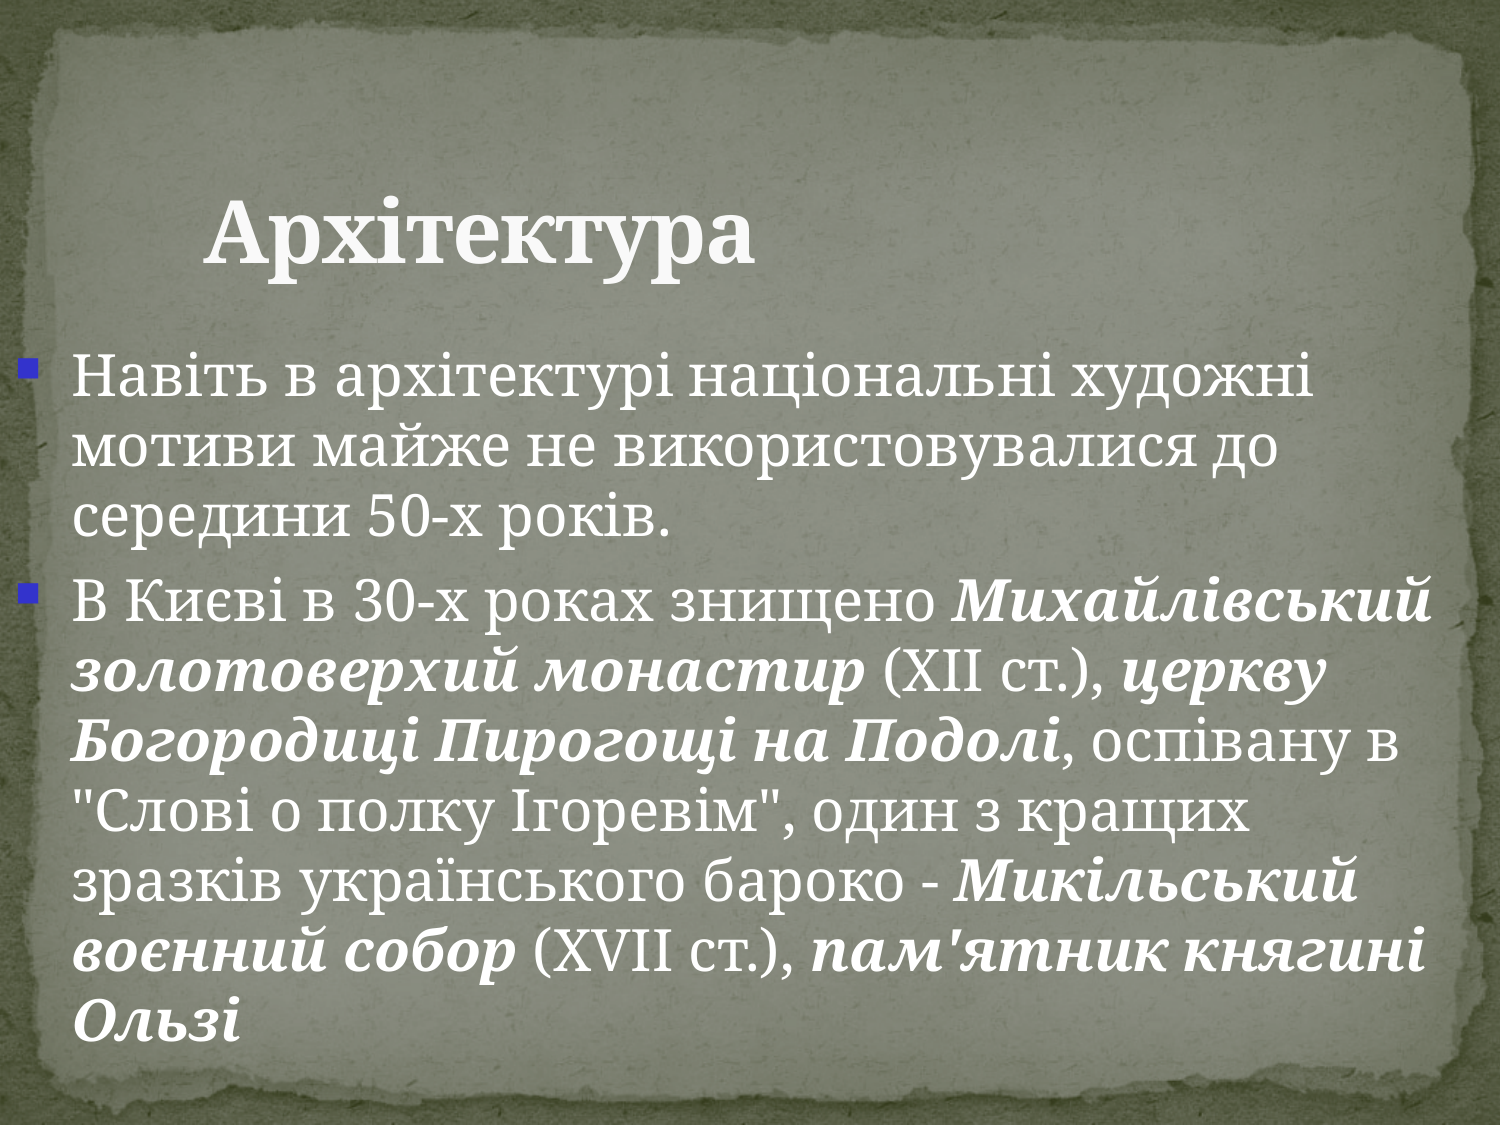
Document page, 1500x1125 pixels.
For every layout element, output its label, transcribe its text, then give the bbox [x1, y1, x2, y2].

title Архітектура [188, 101, 1468, 289]
list Навіть в архітектурі національні художні мотиви майже не використовувалися до середини 50-х років. В Києві в 30-х роках знищено Михайлівський золотоверхий монастир (XII ст.), церкву Богородиці Пирогощі на Подолі, оспівану в "Слові о полку Ігоревім", один з кращих зразків українського бароко - Микільський воєнний собор (XVII ст.), пам'ятник княгині Ользі [0, 331, 1469, 1125]
